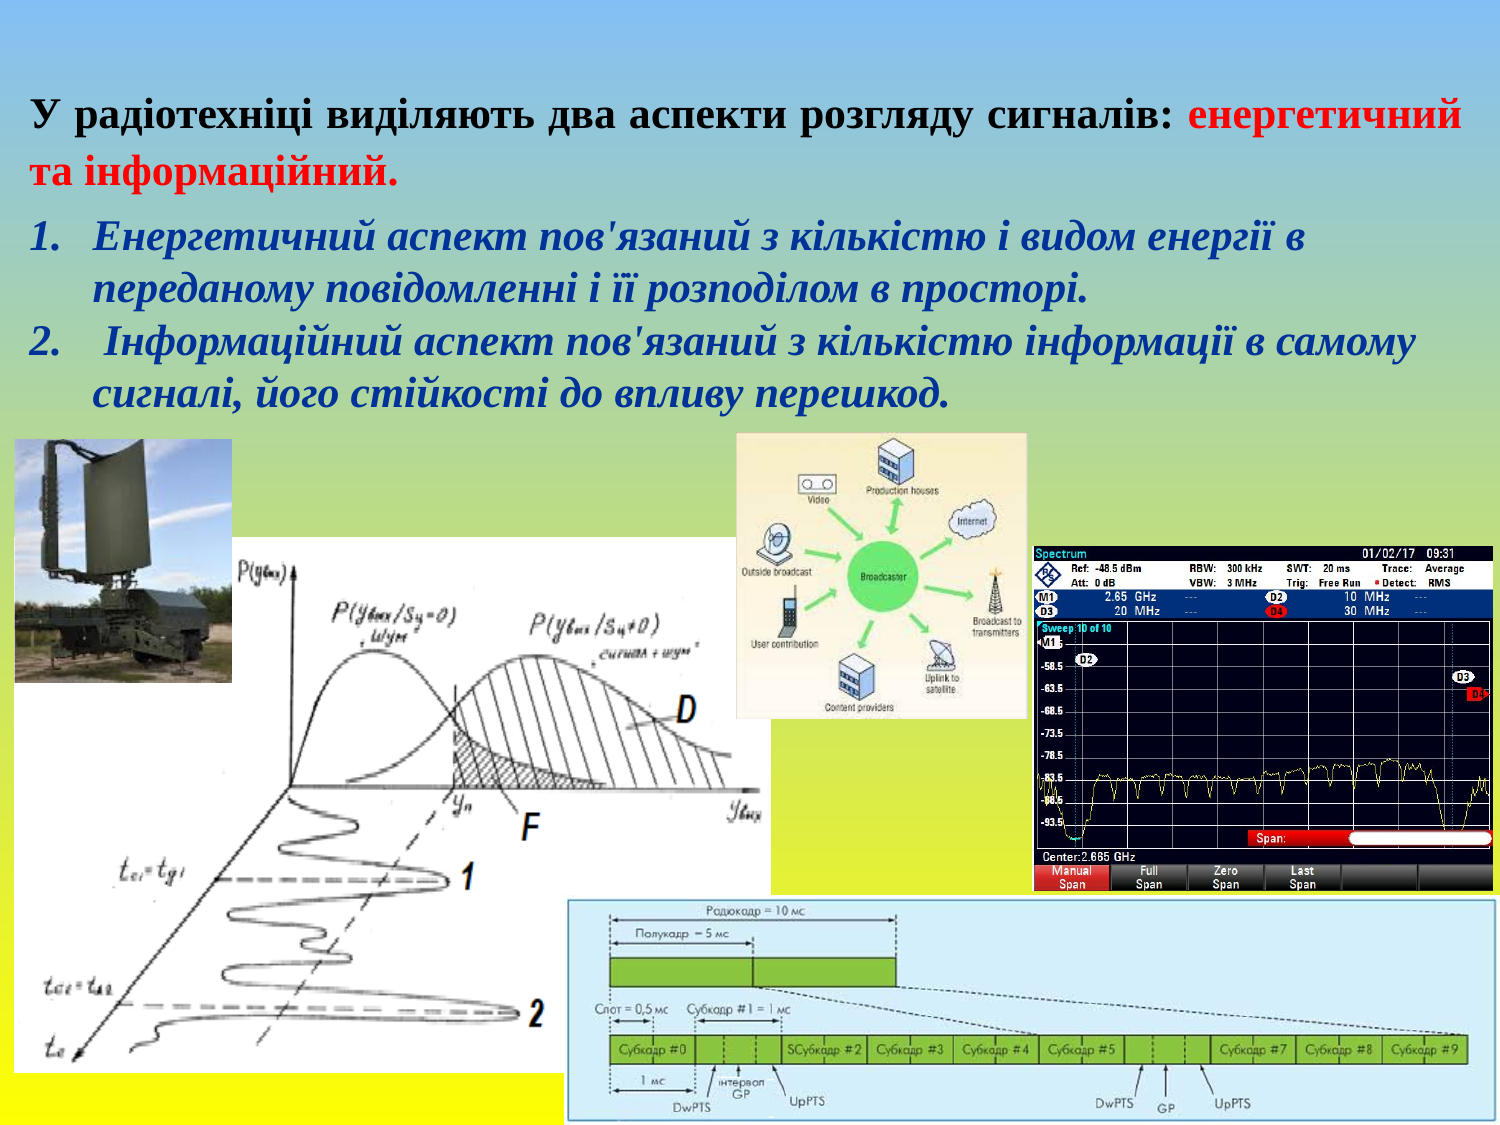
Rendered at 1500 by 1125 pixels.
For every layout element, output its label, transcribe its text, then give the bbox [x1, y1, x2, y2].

picture [1032, 546, 1493, 892]
text_box У радіотехніці виділяють два аспекти розгляду сигналів: енергетичний та інформаційний. Енергетичний аспект пов'язаний з кількістю і видом енергії в переданому повідомленні і її розподілом в просторі. Інформаційний аспект пов'язаний з кількістю інформації в самому сигналі, його стійкості до впливу перешкод. [14, 74, 1478, 424]
picture [14, 432, 1500, 1125]
